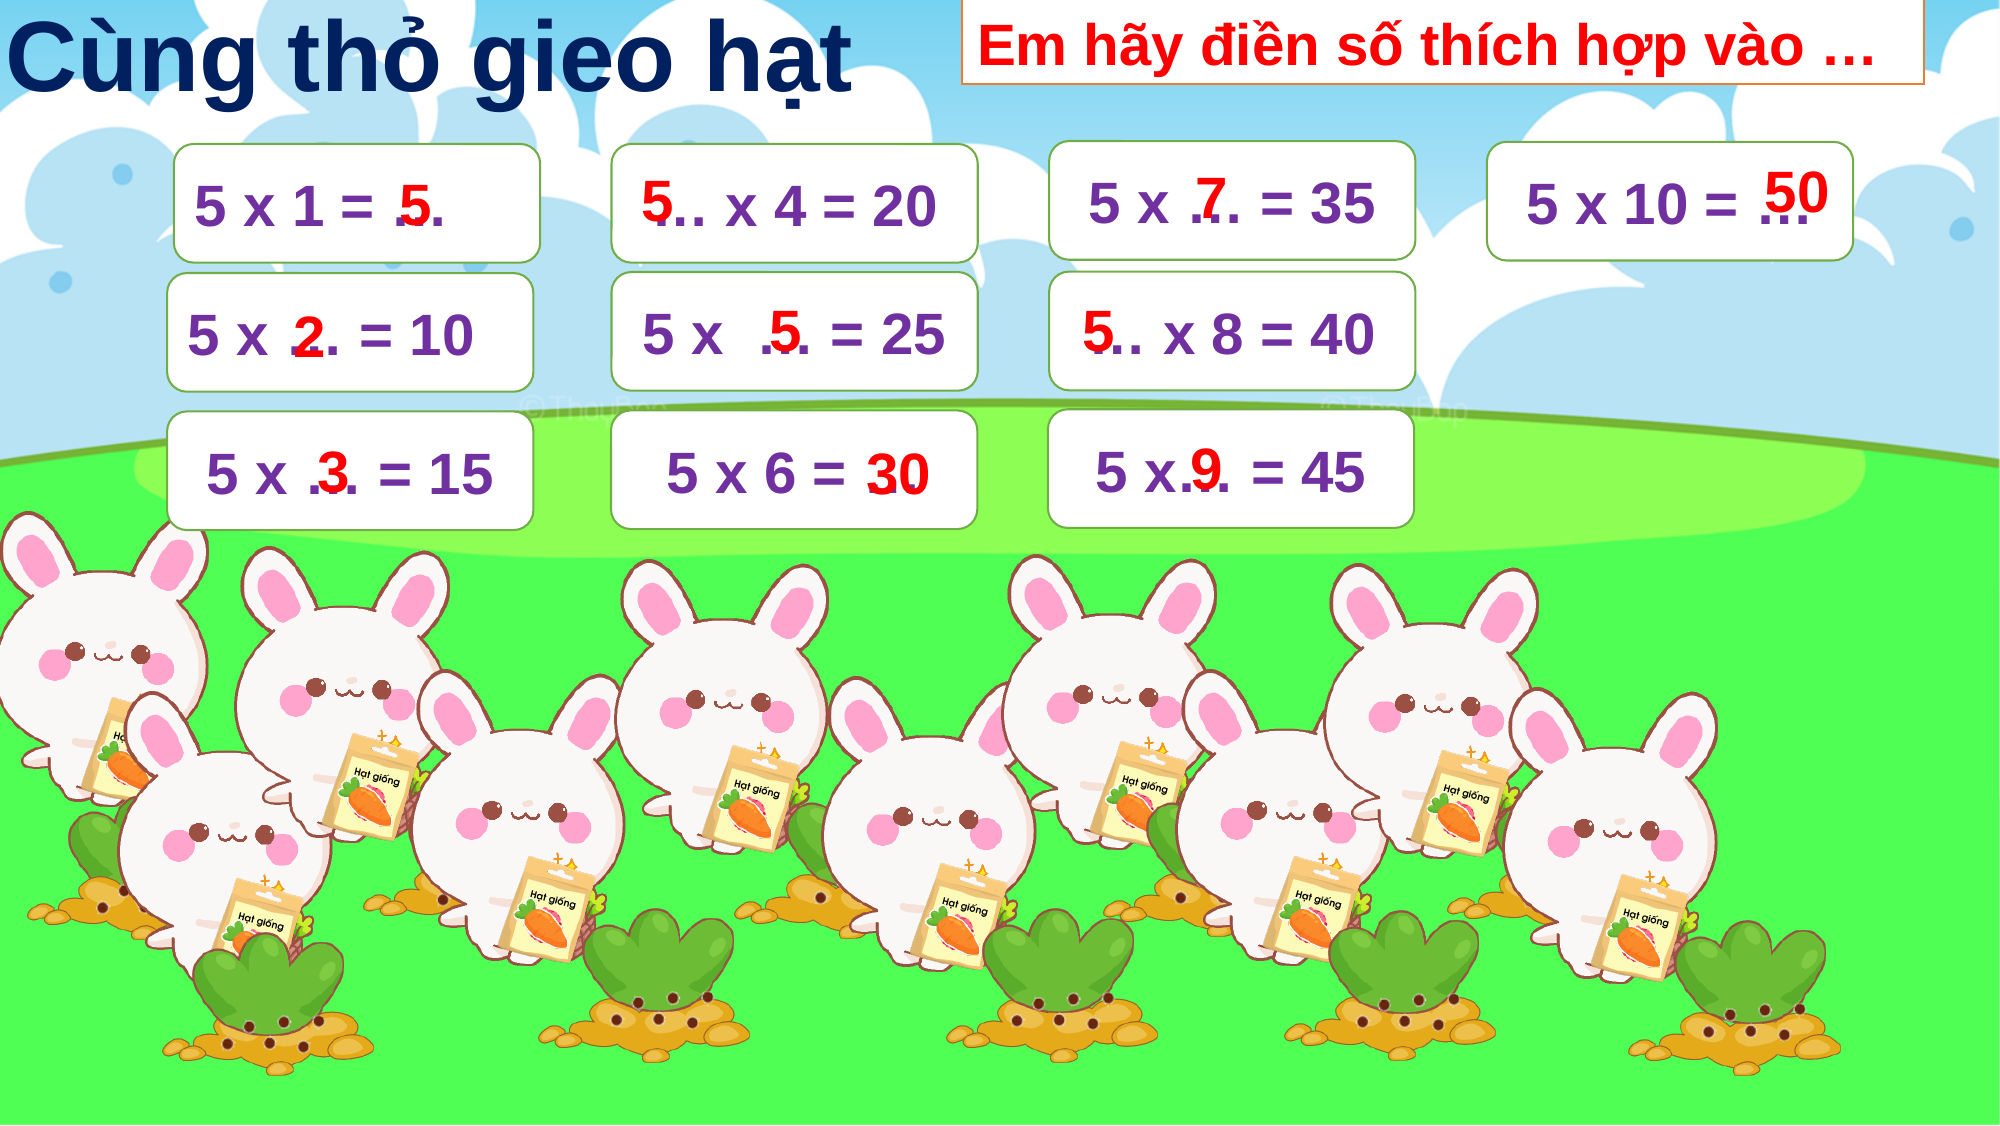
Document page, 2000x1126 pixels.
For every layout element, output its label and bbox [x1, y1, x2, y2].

text_box [0, 511, 209, 807]
text_box [117, 691, 333, 988]
text_box [410, 669, 626, 966]
text_box [234, 546, 450, 843]
text_box [821, 676, 1037, 973]
picture [0, 0, 2000, 1125]
text_box [1323, 563, 1539, 859]
text_box [613, 559, 829, 855]
text_box [1001, 554, 1217, 851]
text_box [1502, 687, 1718, 984]
text_box [1175, 669, 1391, 966]
